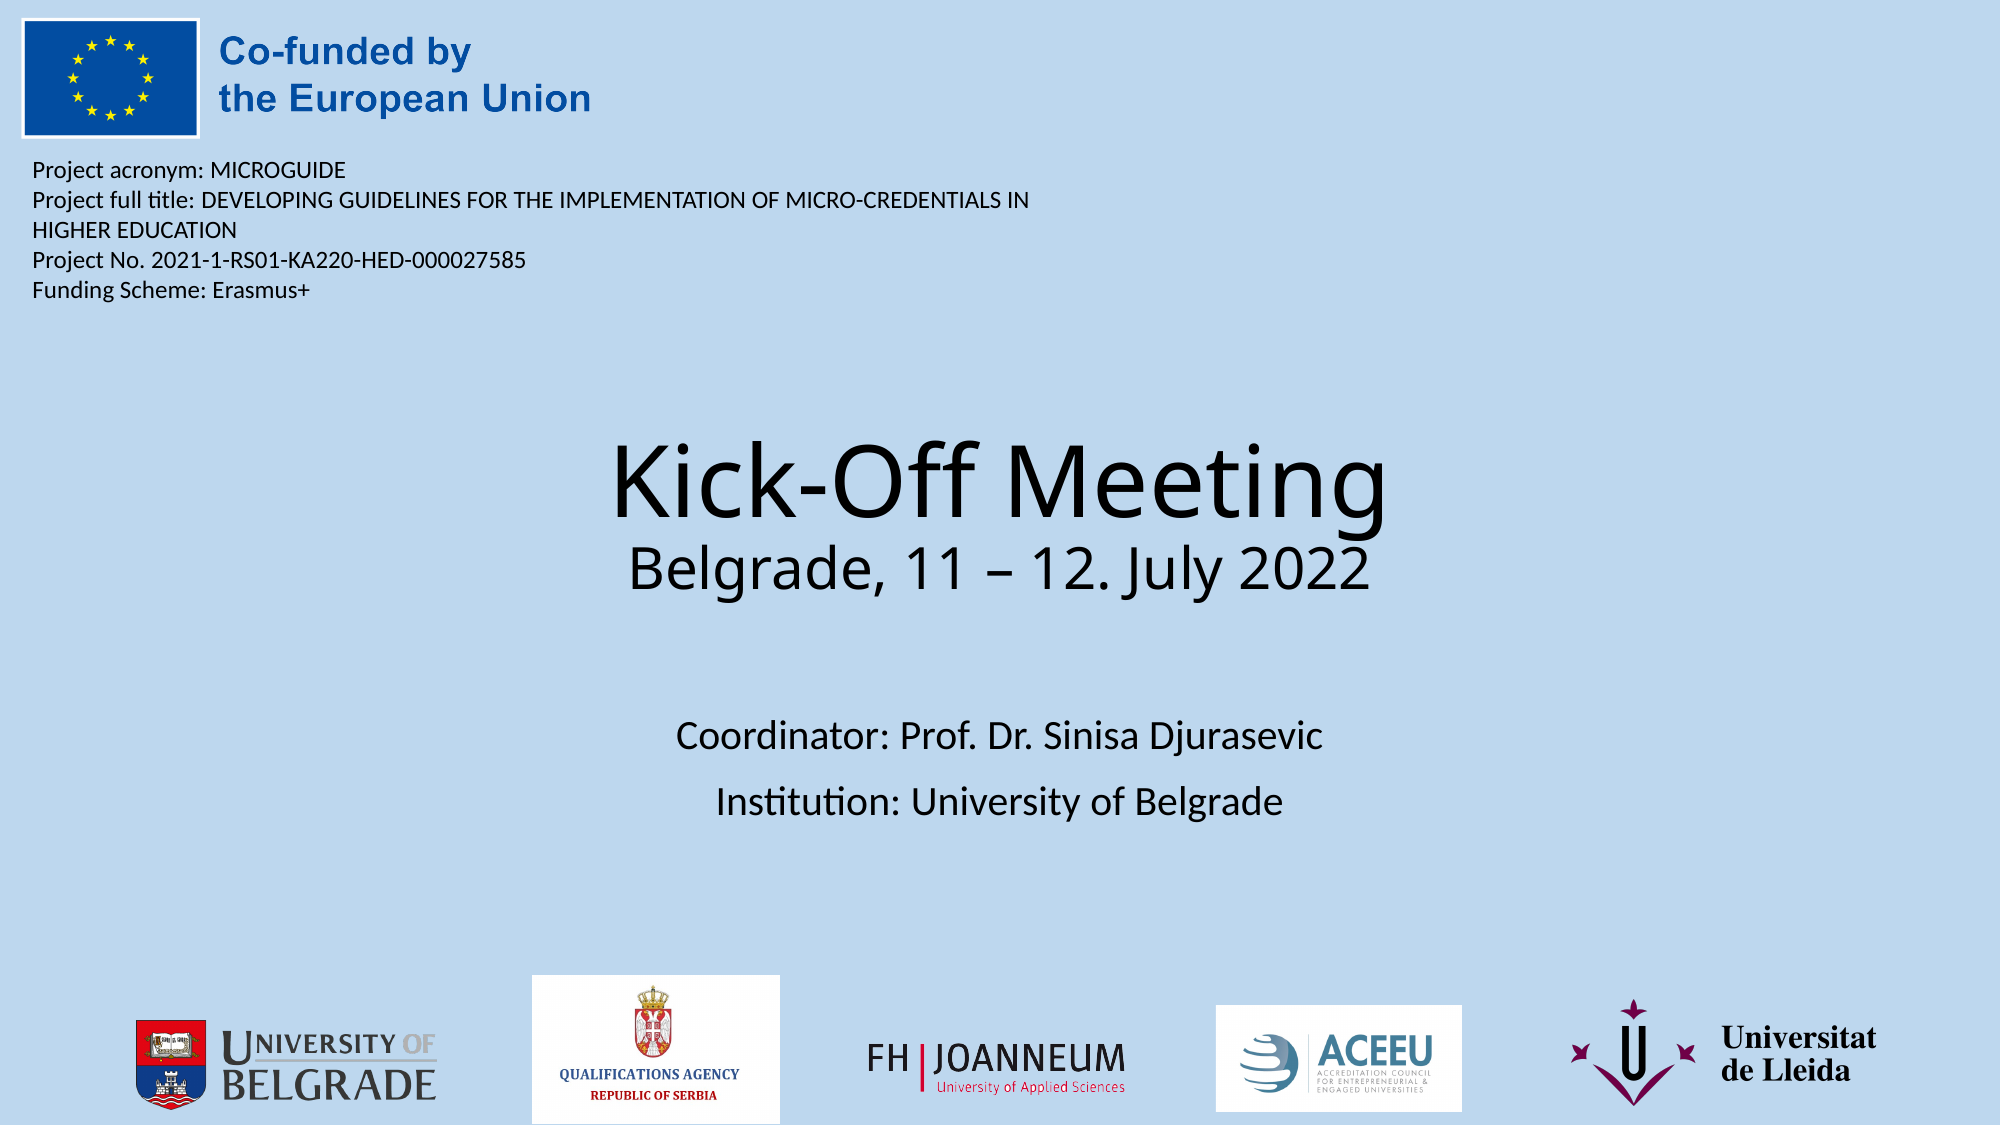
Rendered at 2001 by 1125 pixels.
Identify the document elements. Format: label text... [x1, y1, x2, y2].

picture [136, 1020, 437, 1110]
picture [826, 1001, 1167, 1125]
picture [1571, 999, 1877, 1106]
picture [17, 14, 634, 143]
picture [532, 978, 780, 1124]
picture [1215, 1005, 1462, 1112]
subtitle Coordinator: Prof. Dr. Sinisa Djurasevic Institution: University of Belgrade [166, 705, 1834, 978]
title Kick-Off Meeting Belgrade, 11 – 12. July 2022 [166, 343, 1834, 691]
